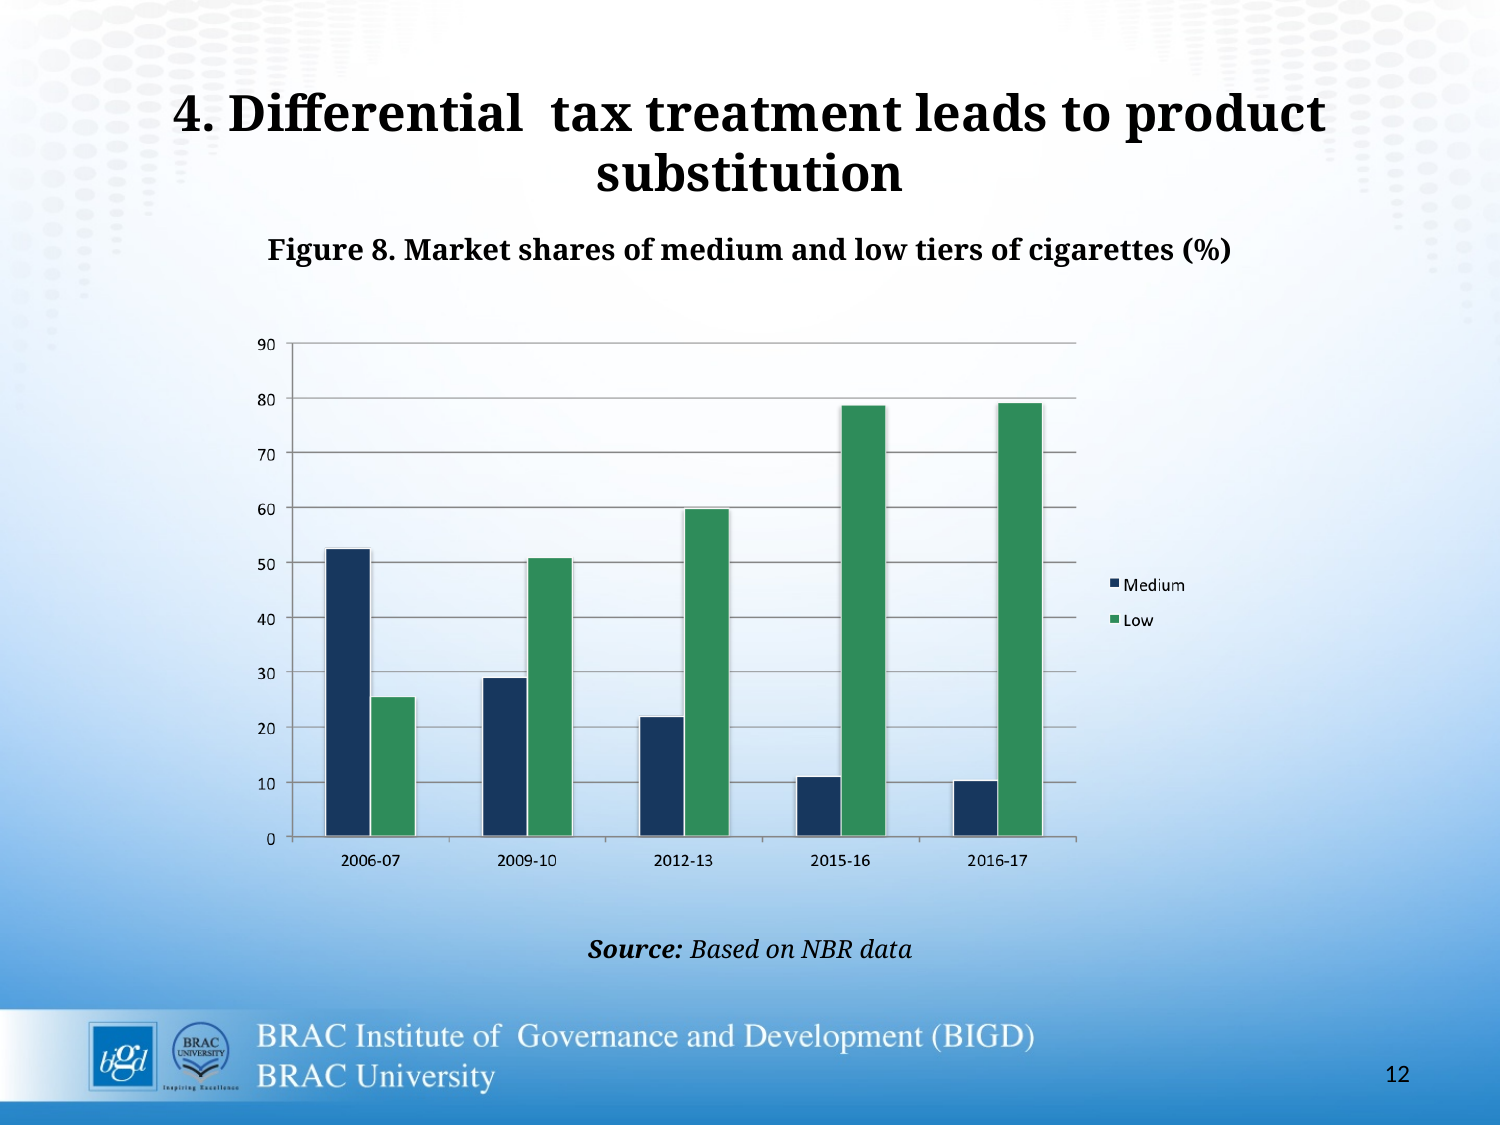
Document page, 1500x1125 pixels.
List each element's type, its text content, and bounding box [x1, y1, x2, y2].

text_box Source: Based on NBR data [125, 924, 1376, 973]
slide_number 12 [1074, 1042, 1425, 1103]
picture [0, 0, 1500, 1125]
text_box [237, 312, 1216, 890]
title 4. Differential tax treatment leads to product substitution Figure 8. Market shares of medium and low tiers of cigarettes (%) [124, 137, 1376, 211]
